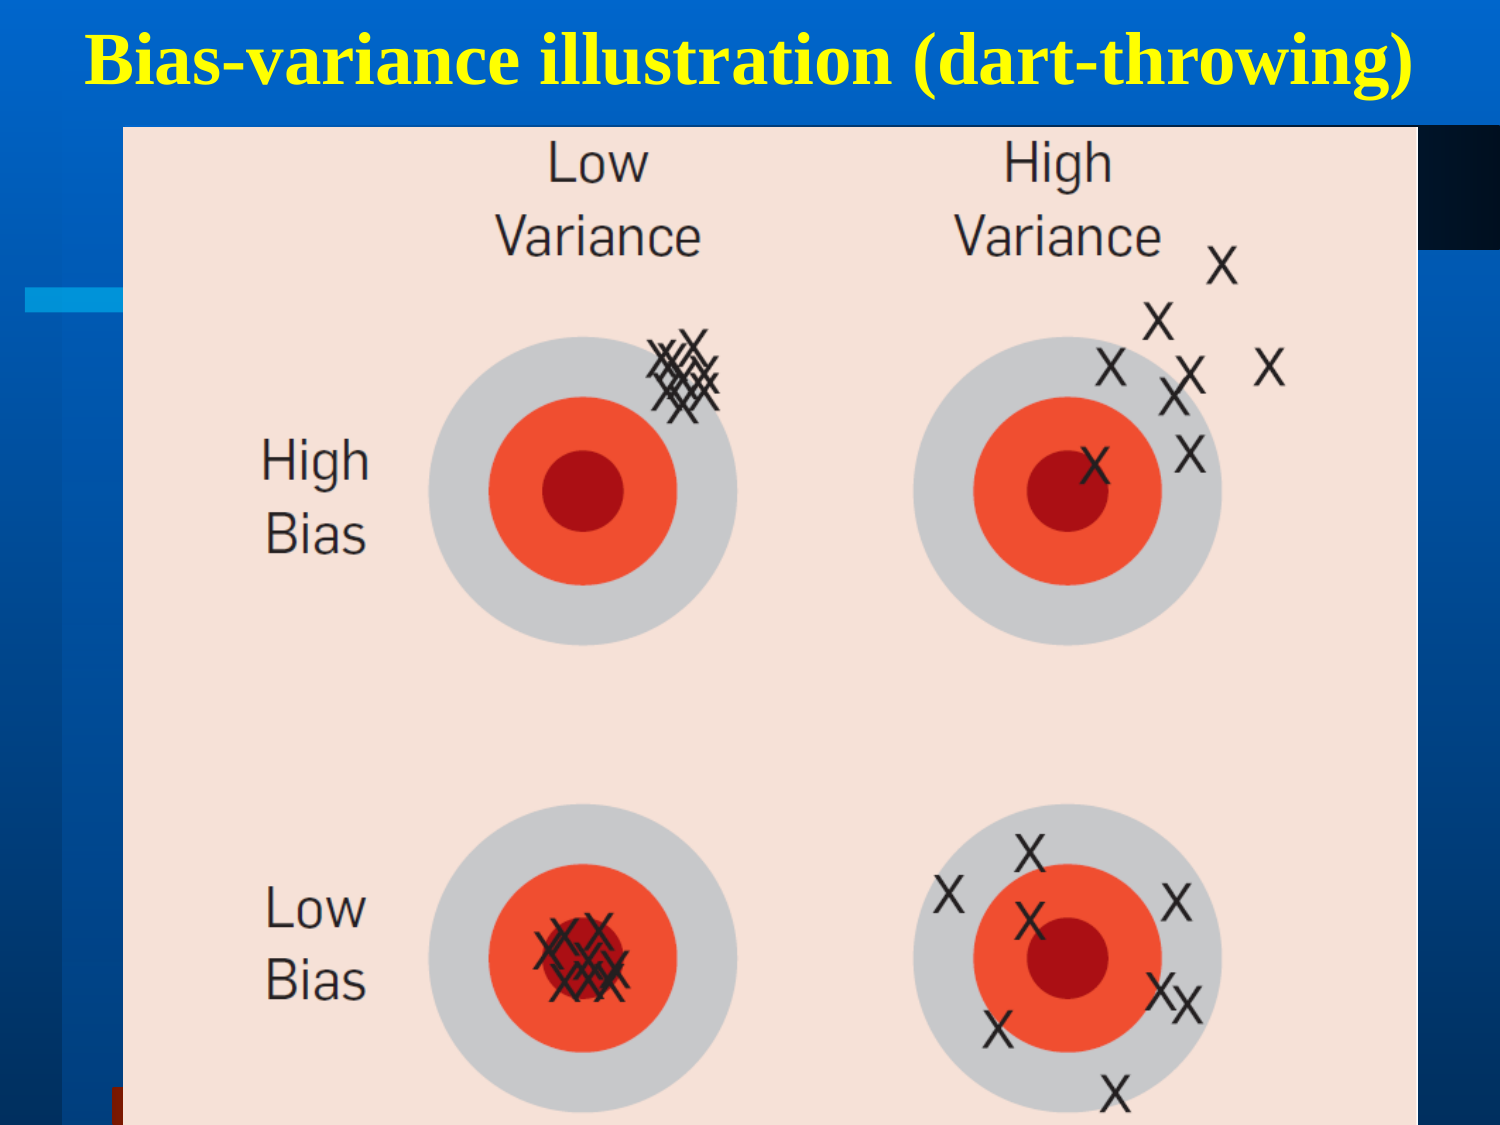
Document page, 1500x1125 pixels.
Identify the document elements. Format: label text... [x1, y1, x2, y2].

title Bias-variance illustration (dart-throwing) [0, 0, 1500, 126]
picture [123, 127, 1418, 1125]
